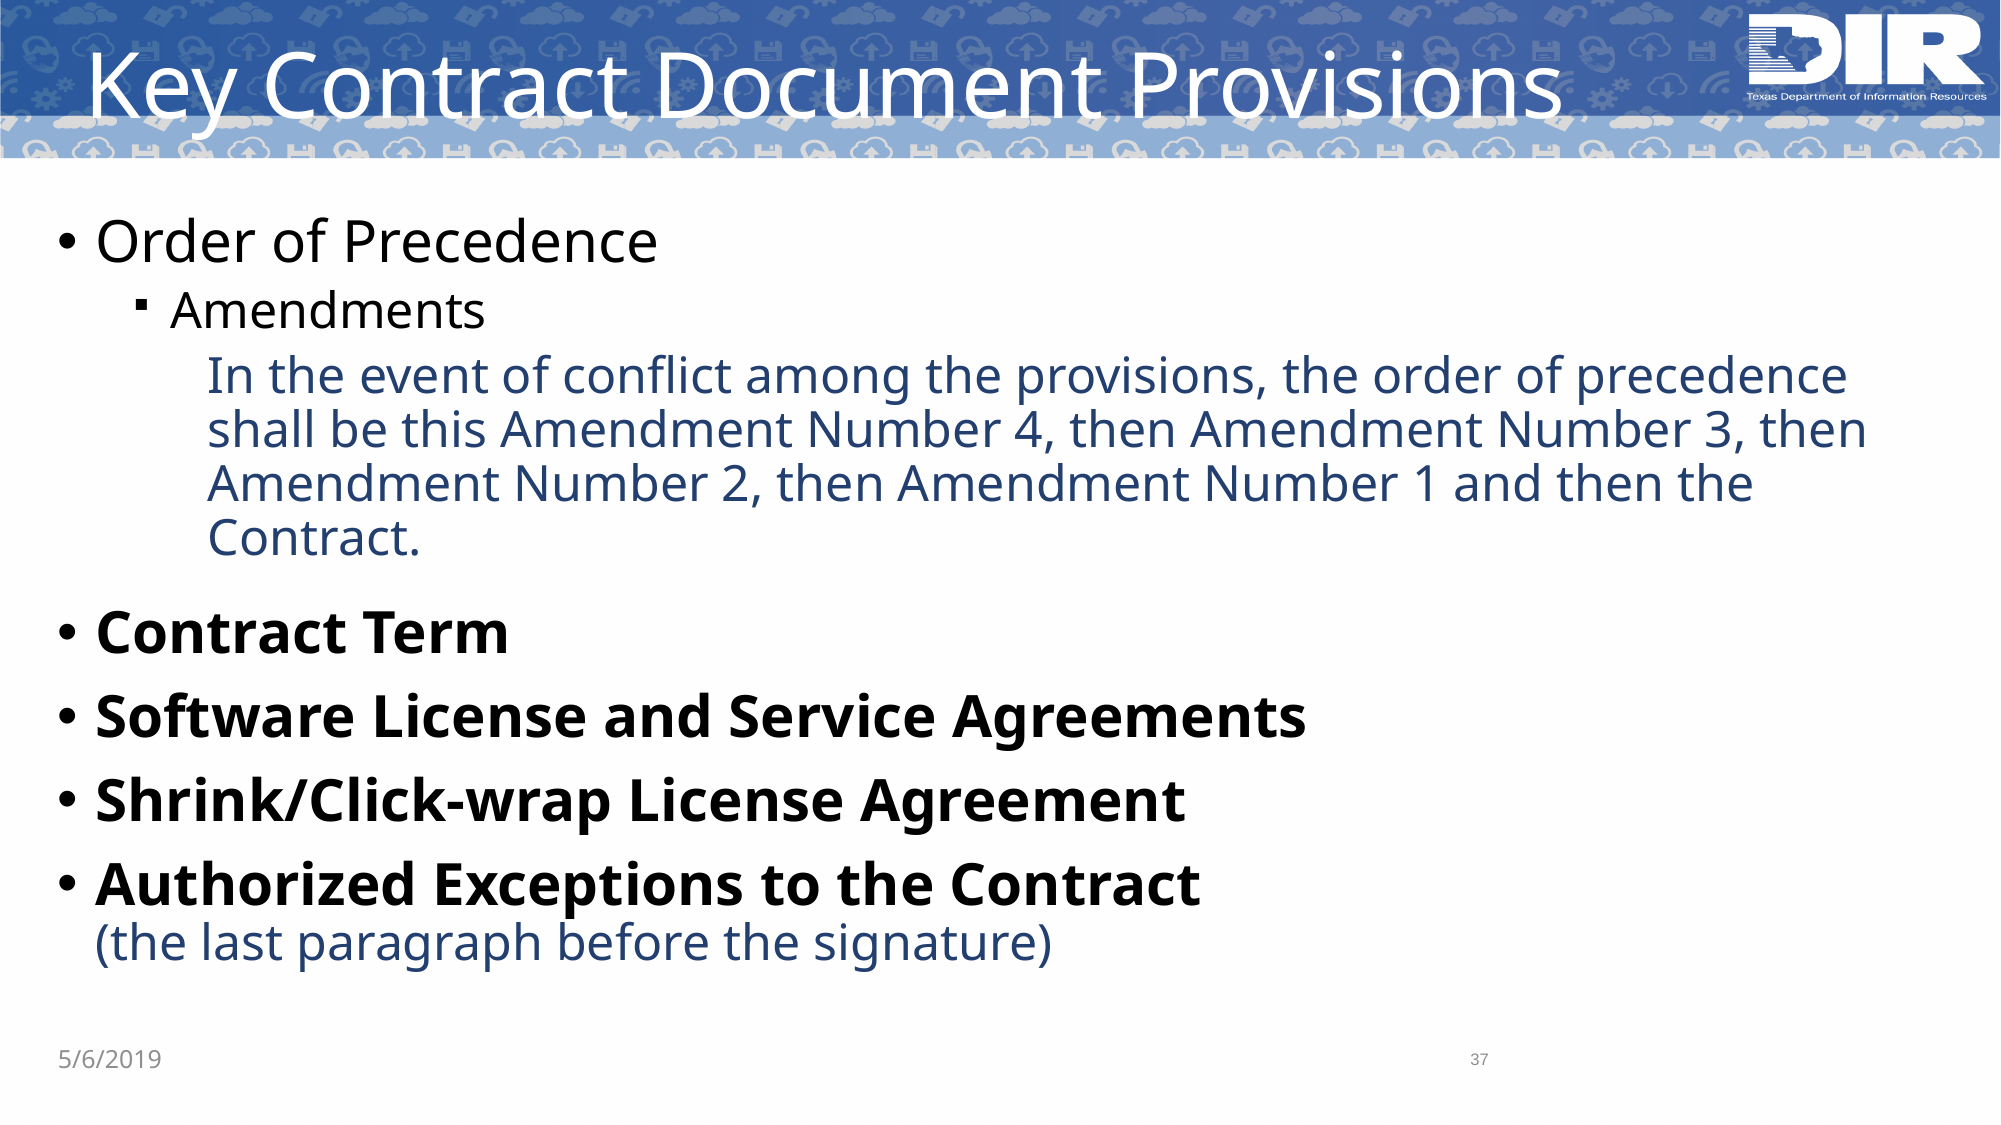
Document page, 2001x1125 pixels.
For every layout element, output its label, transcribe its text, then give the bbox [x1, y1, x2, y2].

title Key Contract Document Provisions [69, 0, 1863, 179]
slide_number 37 [1418, 1028, 1504, 1089]
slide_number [42, 1028, 248, 1089]
picture [0, 0, 2001, 1125]
list Order of Precedence Amendments In the event of conflict among the provisions, the order of precedence shall be this Amendment Number 4, then Amendment Number 3, then Amendment Number 2, then Amendment Number 1 and then the Contract. Contract Term Software License and Service Agreements Shrink/Click-wrap License Agreement Authorized Exceptions to the Contract (the last paragraph before the signature) [42, 205, 1924, 1004]
